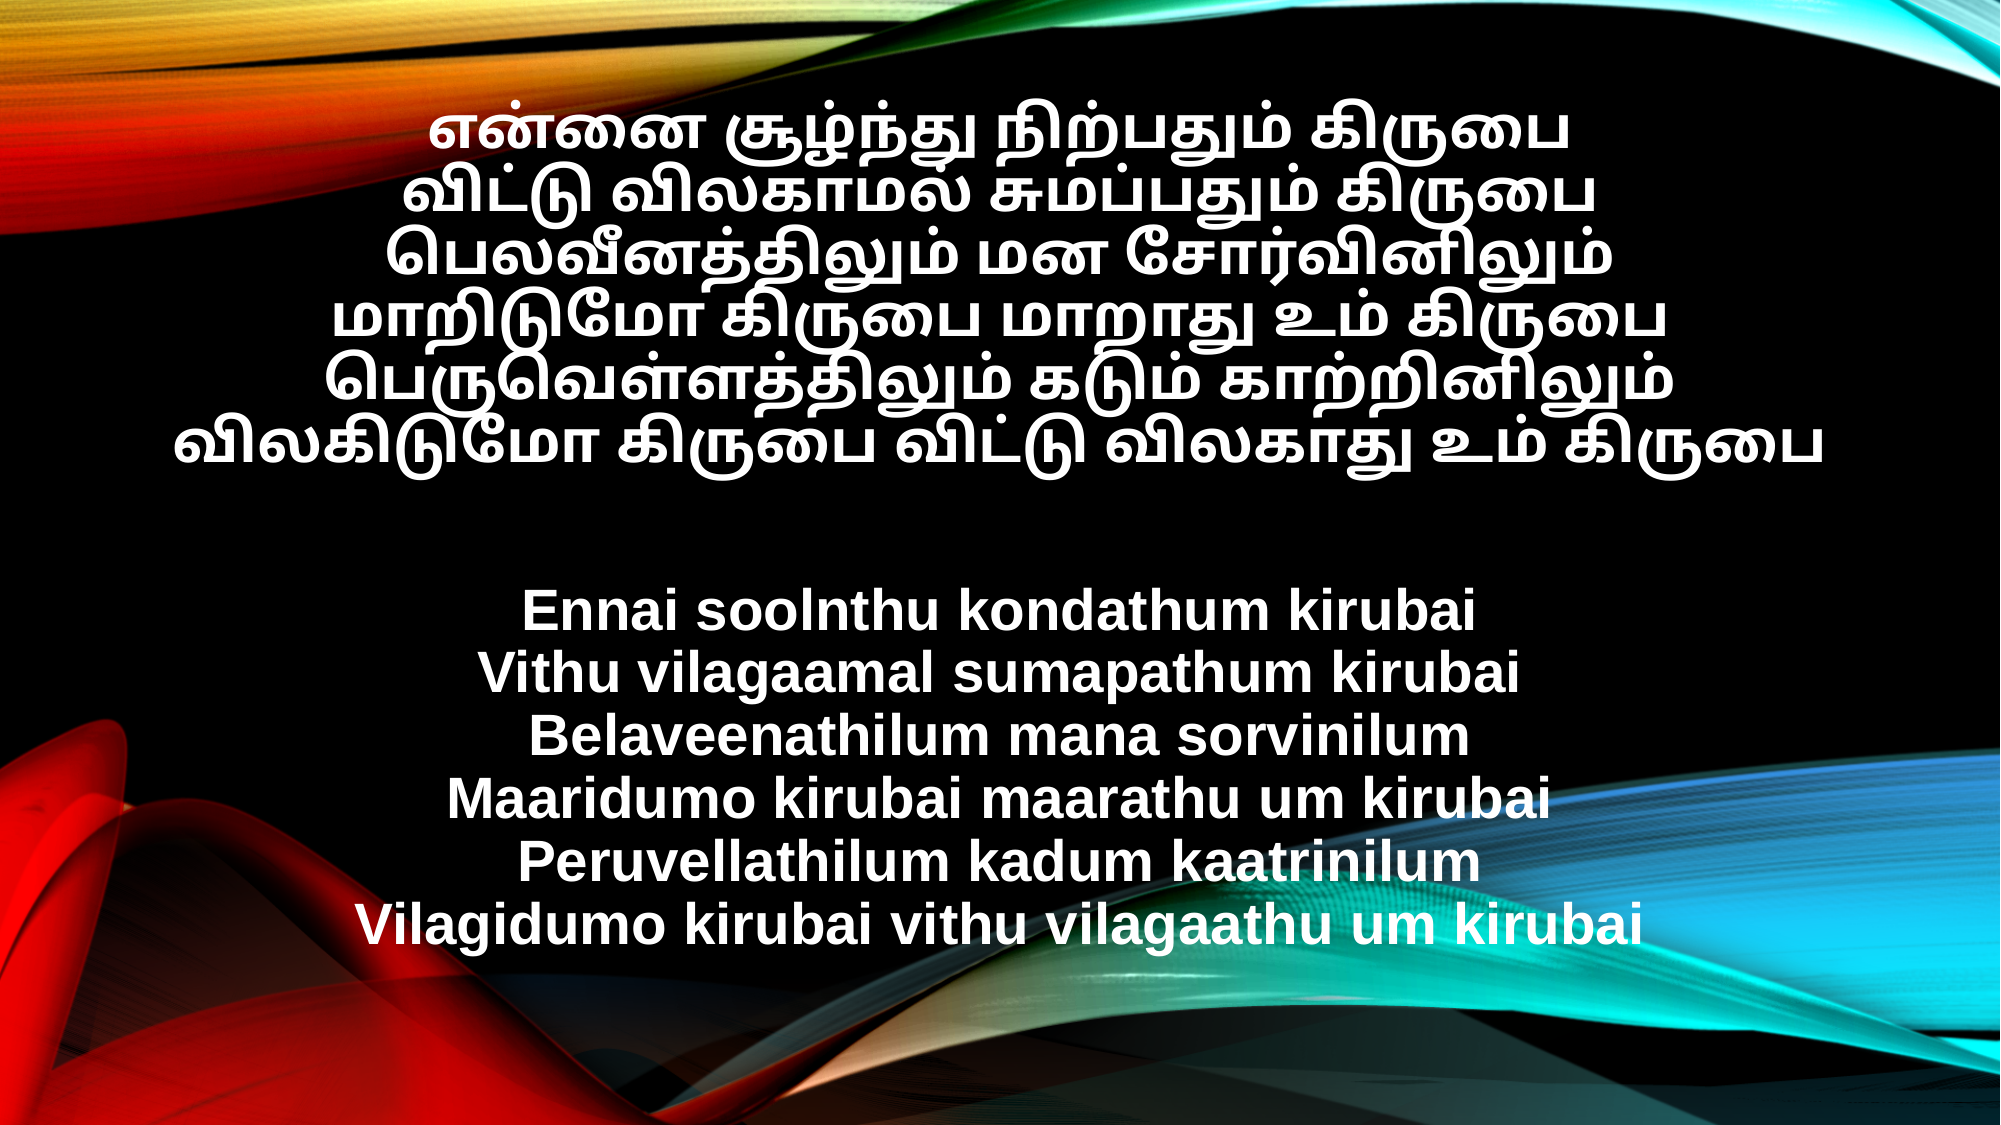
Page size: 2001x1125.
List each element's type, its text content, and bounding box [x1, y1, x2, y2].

subtitle என்னை சூழ்ந்து நிற்பதும் கிருபை விட்டு விலகாமல் சுமப்பதும் கிருபை பெலவீனத்திலும் மன சோர்வினிலும் மாறிடுமோ கிருபை மாறாது உம் கிருபை பெருவெள்ளத்திலும் கடும் காற்றினிலும் விலகிடுமோ கிருபை விட்டு விலகாது உம் கிருபை Ennai soolnthu kondathum kirubai Vithu vilagaamal sumapathum kirubai Belaveenathilum mana sorvinilum Maaridumo kirubai maarathu um kirubai Peruvellathilum kadum kaatrinilum Vilagidumo kirubai vithu vilagaathu um kirubai [0, 0, 2000, 1125]
